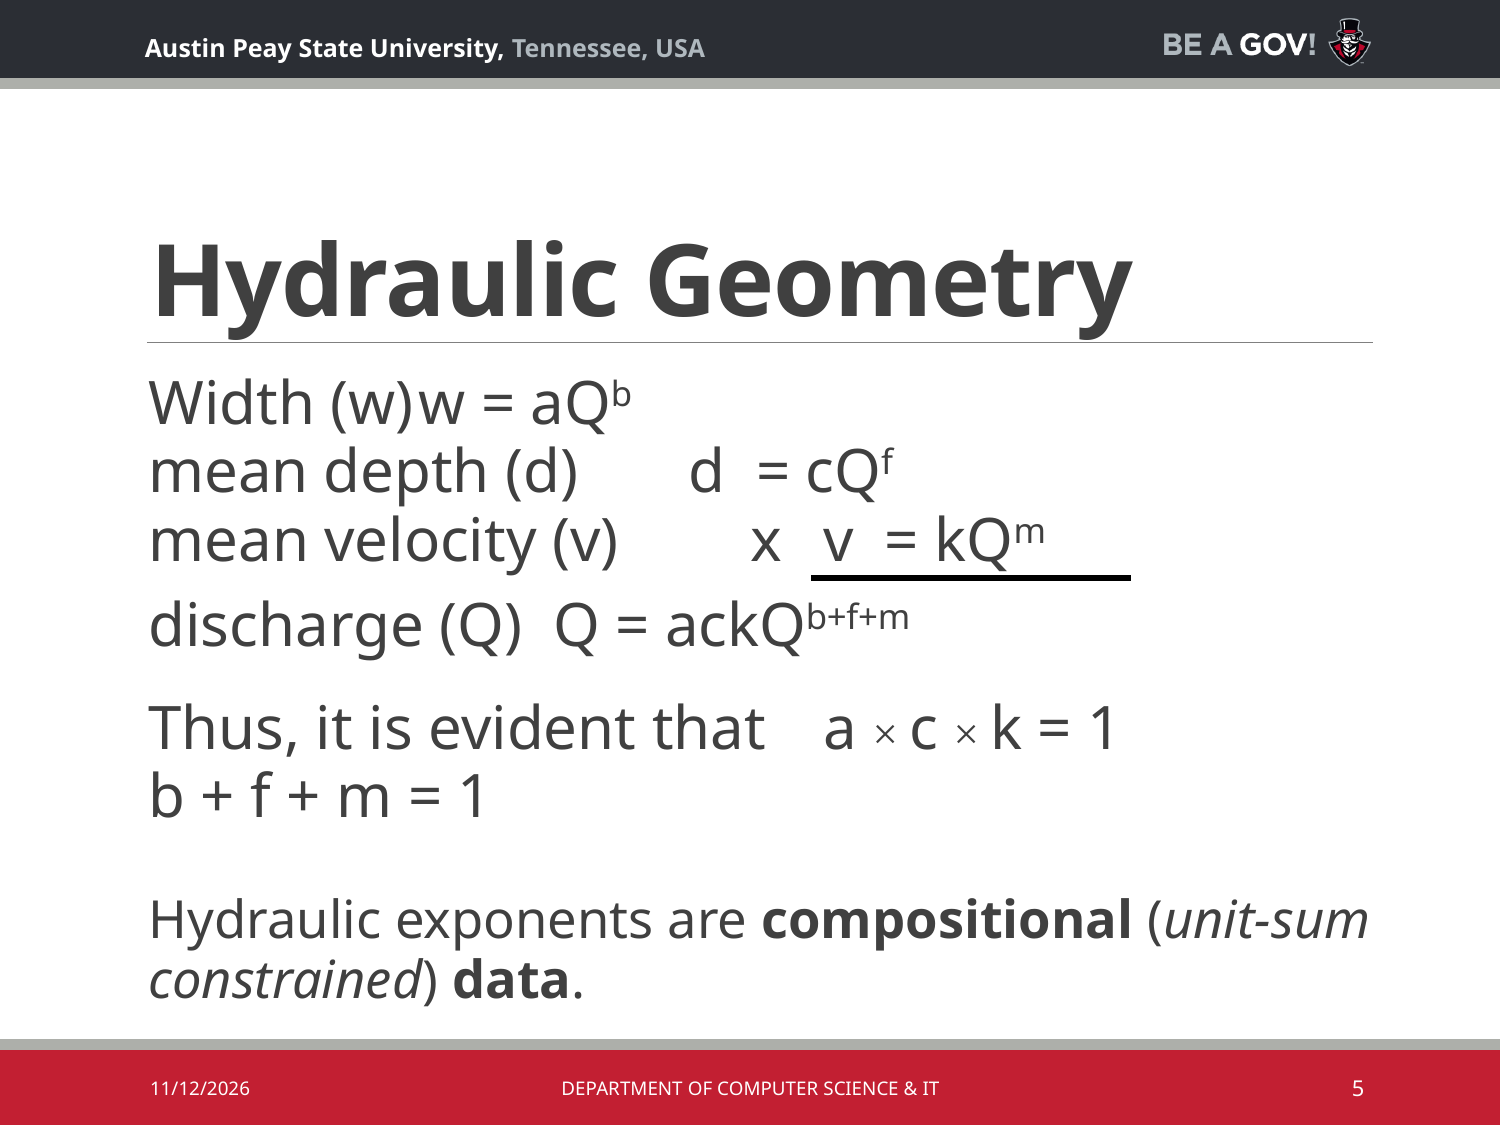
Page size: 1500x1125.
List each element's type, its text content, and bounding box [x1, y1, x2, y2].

title Hydraulic Geometry [135, 106, 1373, 345]
list Width (w) w = aQb mean depth (d) d = cQf mean velocity (v) x v = kQm discharge (Q) Q = ackQb+f+m Thus, it is evident that a × c × k = 1 b + f + m = 1 Hydraulic exponents are compositional (unit-sum constrained) data. [135, 362, 1373, 1023]
picture [1160, 16, 1373, 68]
slide_number 5 [1218, 1059, 1380, 1120]
footer Department of Computer Science & IT [453, 1059, 1047, 1120]
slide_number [135, 1059, 440, 1120]
